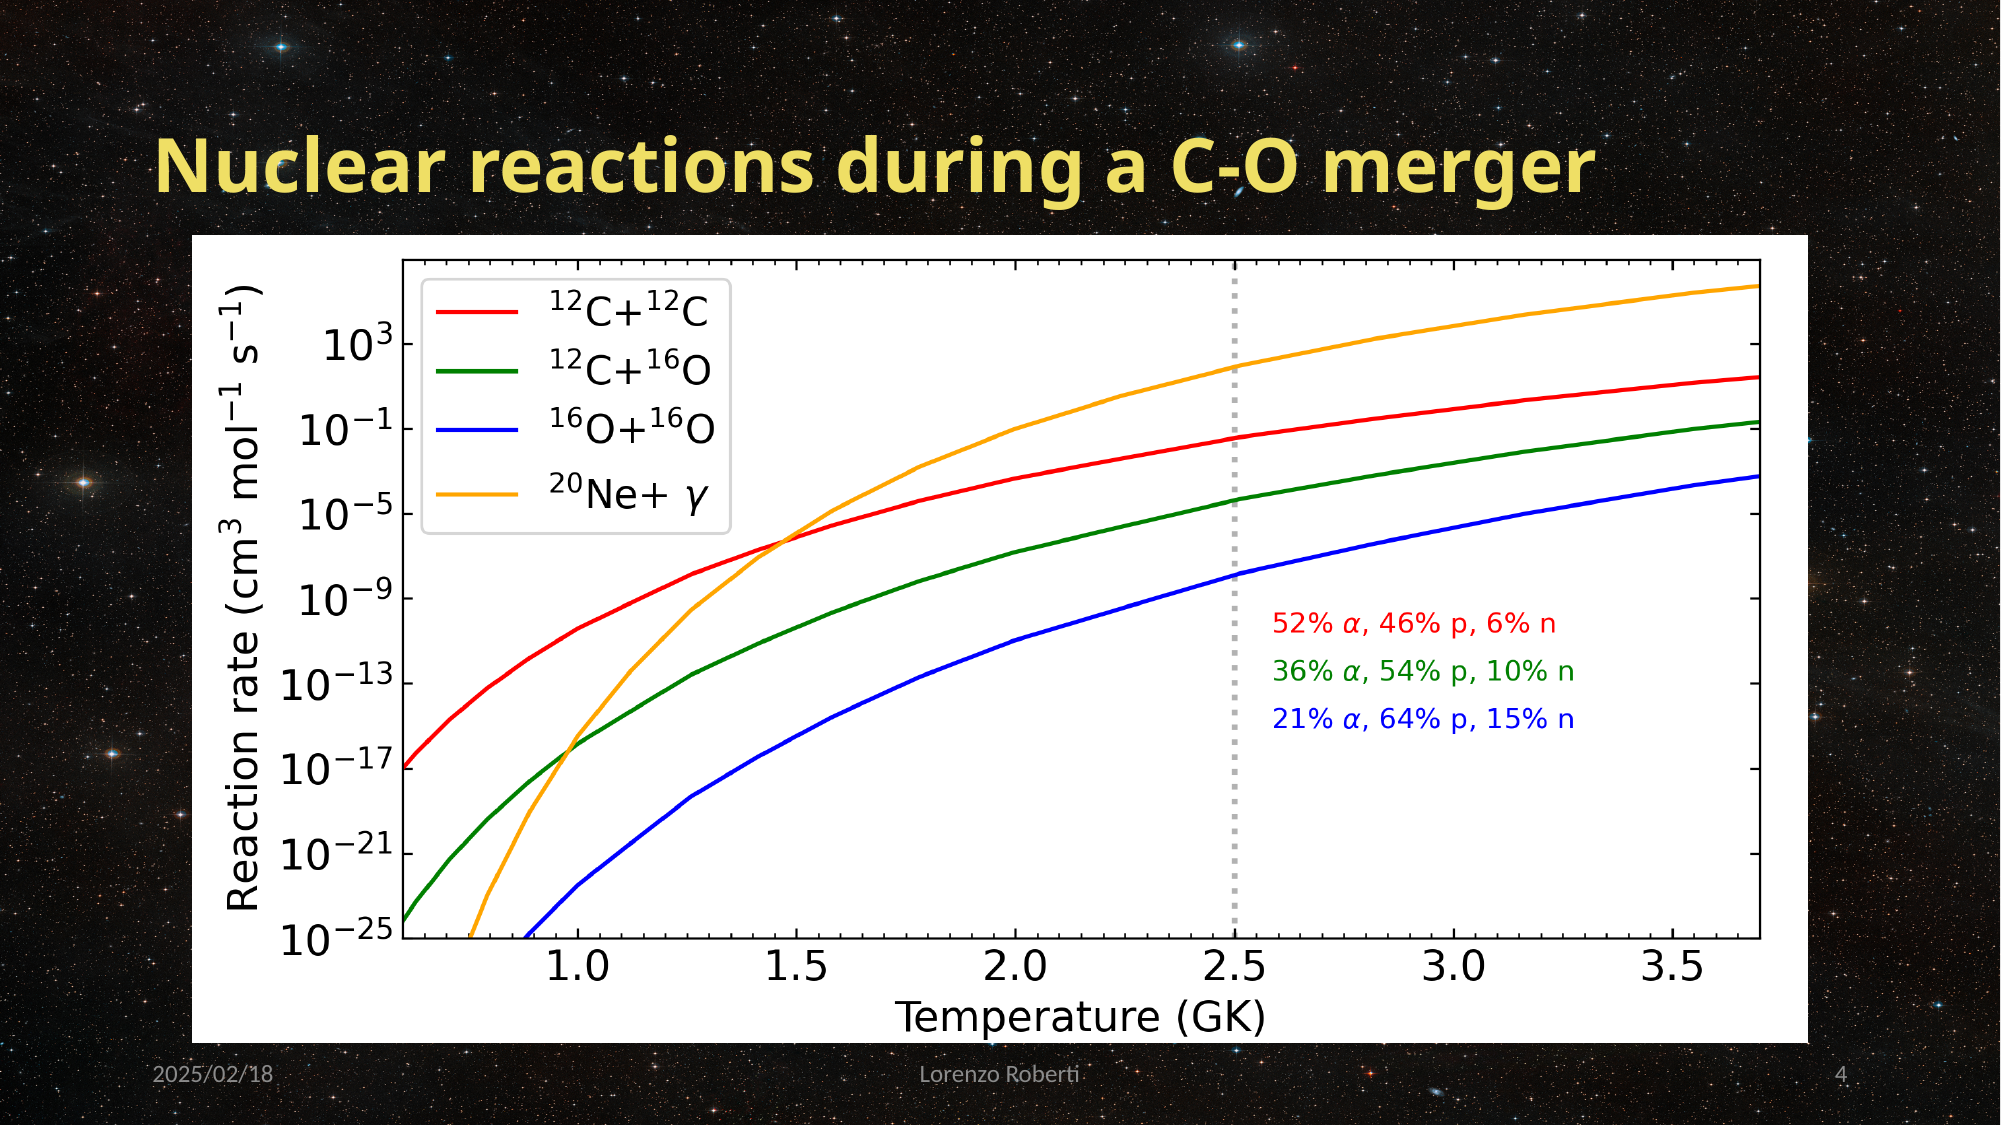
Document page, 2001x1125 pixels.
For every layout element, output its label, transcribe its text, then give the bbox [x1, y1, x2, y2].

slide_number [137, 1042, 588, 1103]
title Nuclear reactions during a C-O merger [137, 59, 1863, 278]
footer Lorenzo Roberti [662, 1043, 1338, 1103]
slide_number 3 [1412, 1042, 1863, 1103]
picture [0, 0, 2001, 1125]
